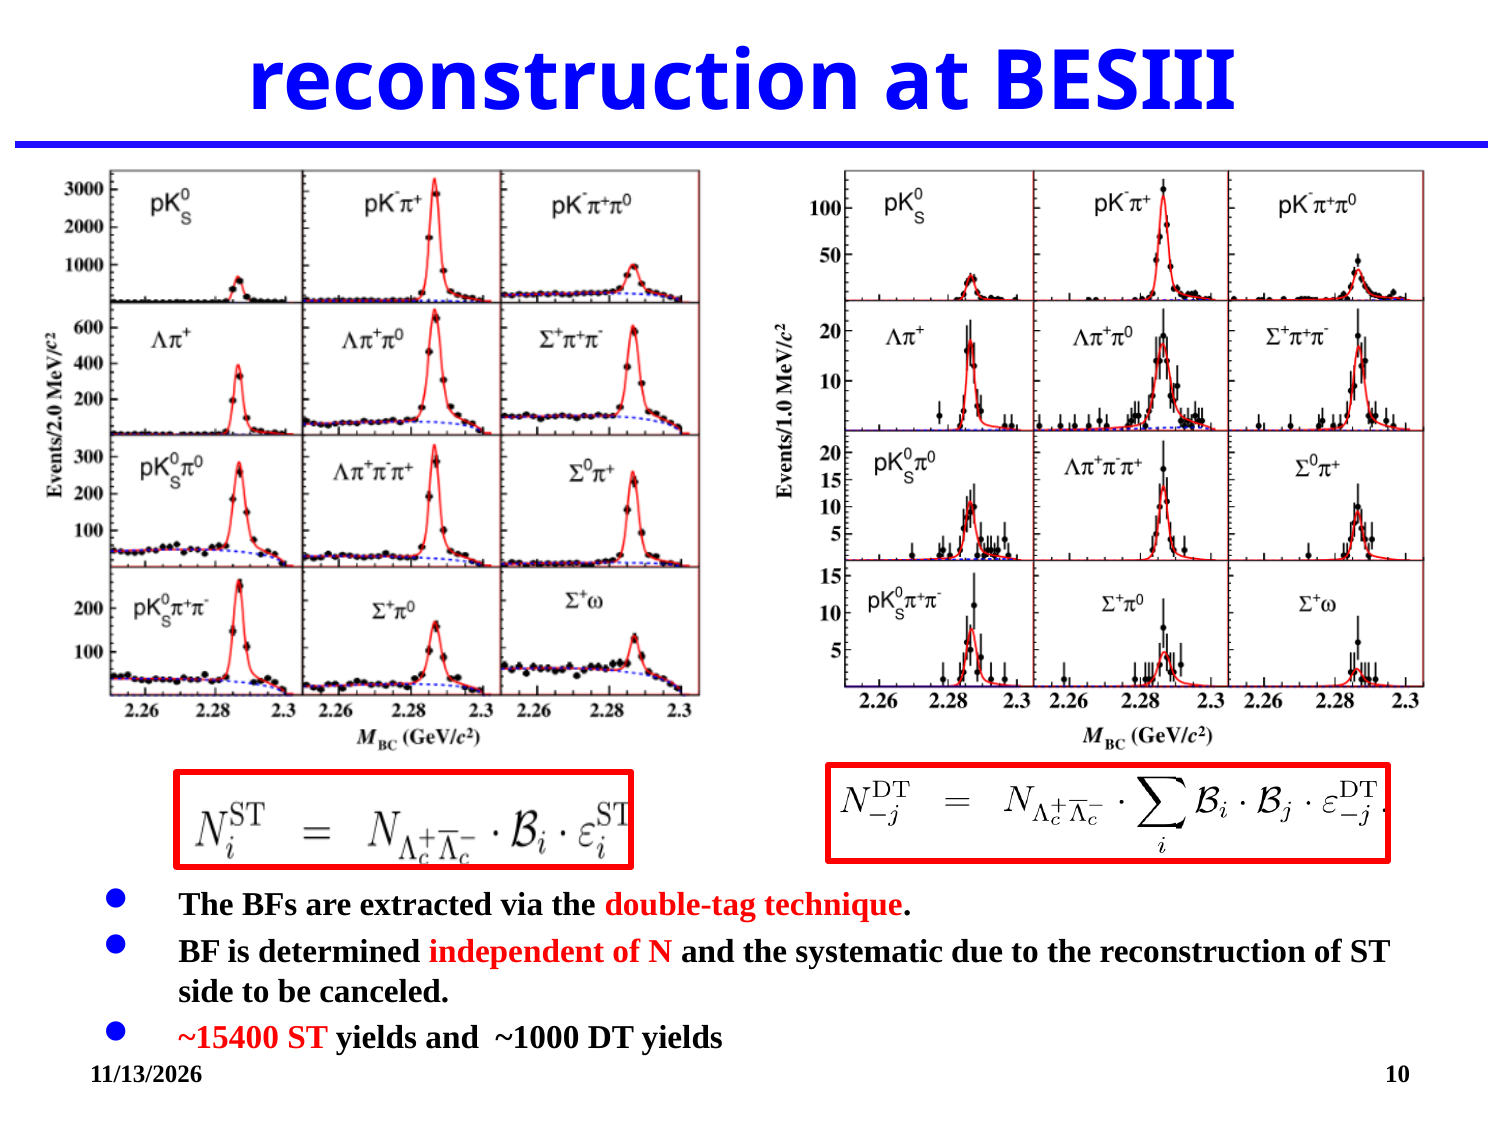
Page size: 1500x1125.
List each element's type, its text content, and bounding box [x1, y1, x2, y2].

picture [751, 156, 1440, 759]
slide_number 10 [1074, 1042, 1425, 1103]
picture [831, 767, 1385, 858]
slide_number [75, 1042, 425, 1103]
picture [29, 156, 727, 770]
picture [179, 774, 629, 865]
